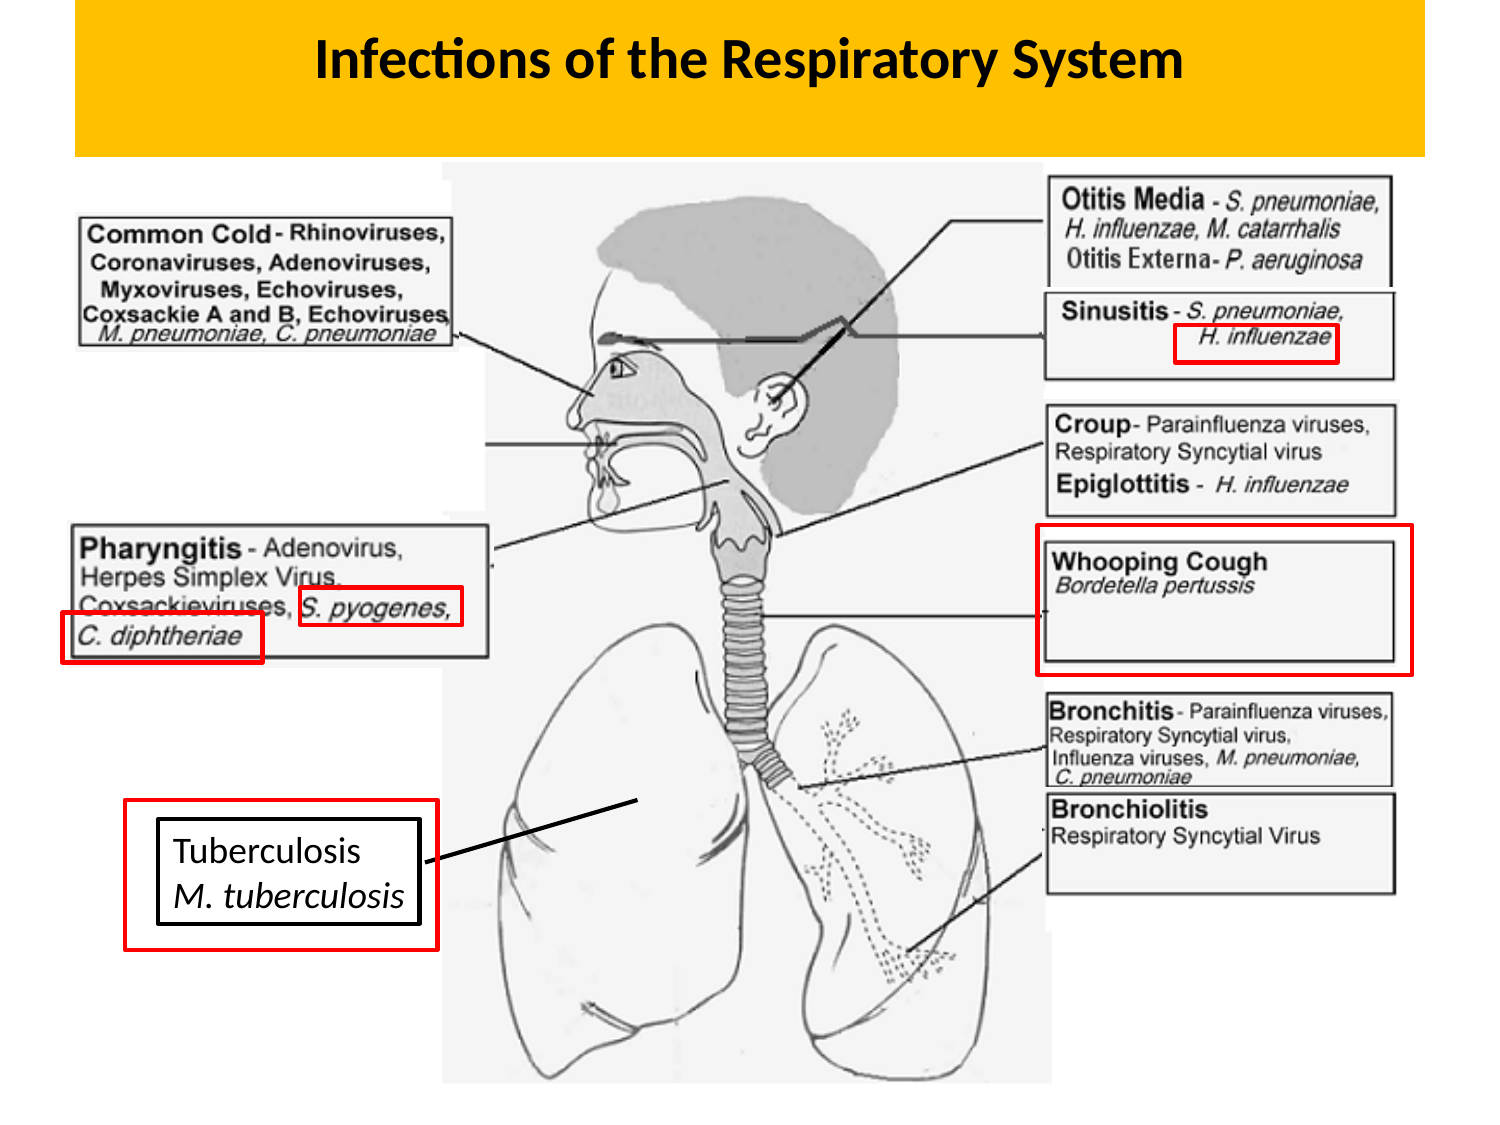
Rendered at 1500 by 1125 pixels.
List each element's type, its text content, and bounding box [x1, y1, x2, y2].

text_box [123, 798, 437, 952]
title Infections of the Respiratory System [75, 0, 1425, 157]
picture [67, 162, 1401, 1088]
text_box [424, 799, 638, 863]
text_box [1057, 523, 1414, 677]
